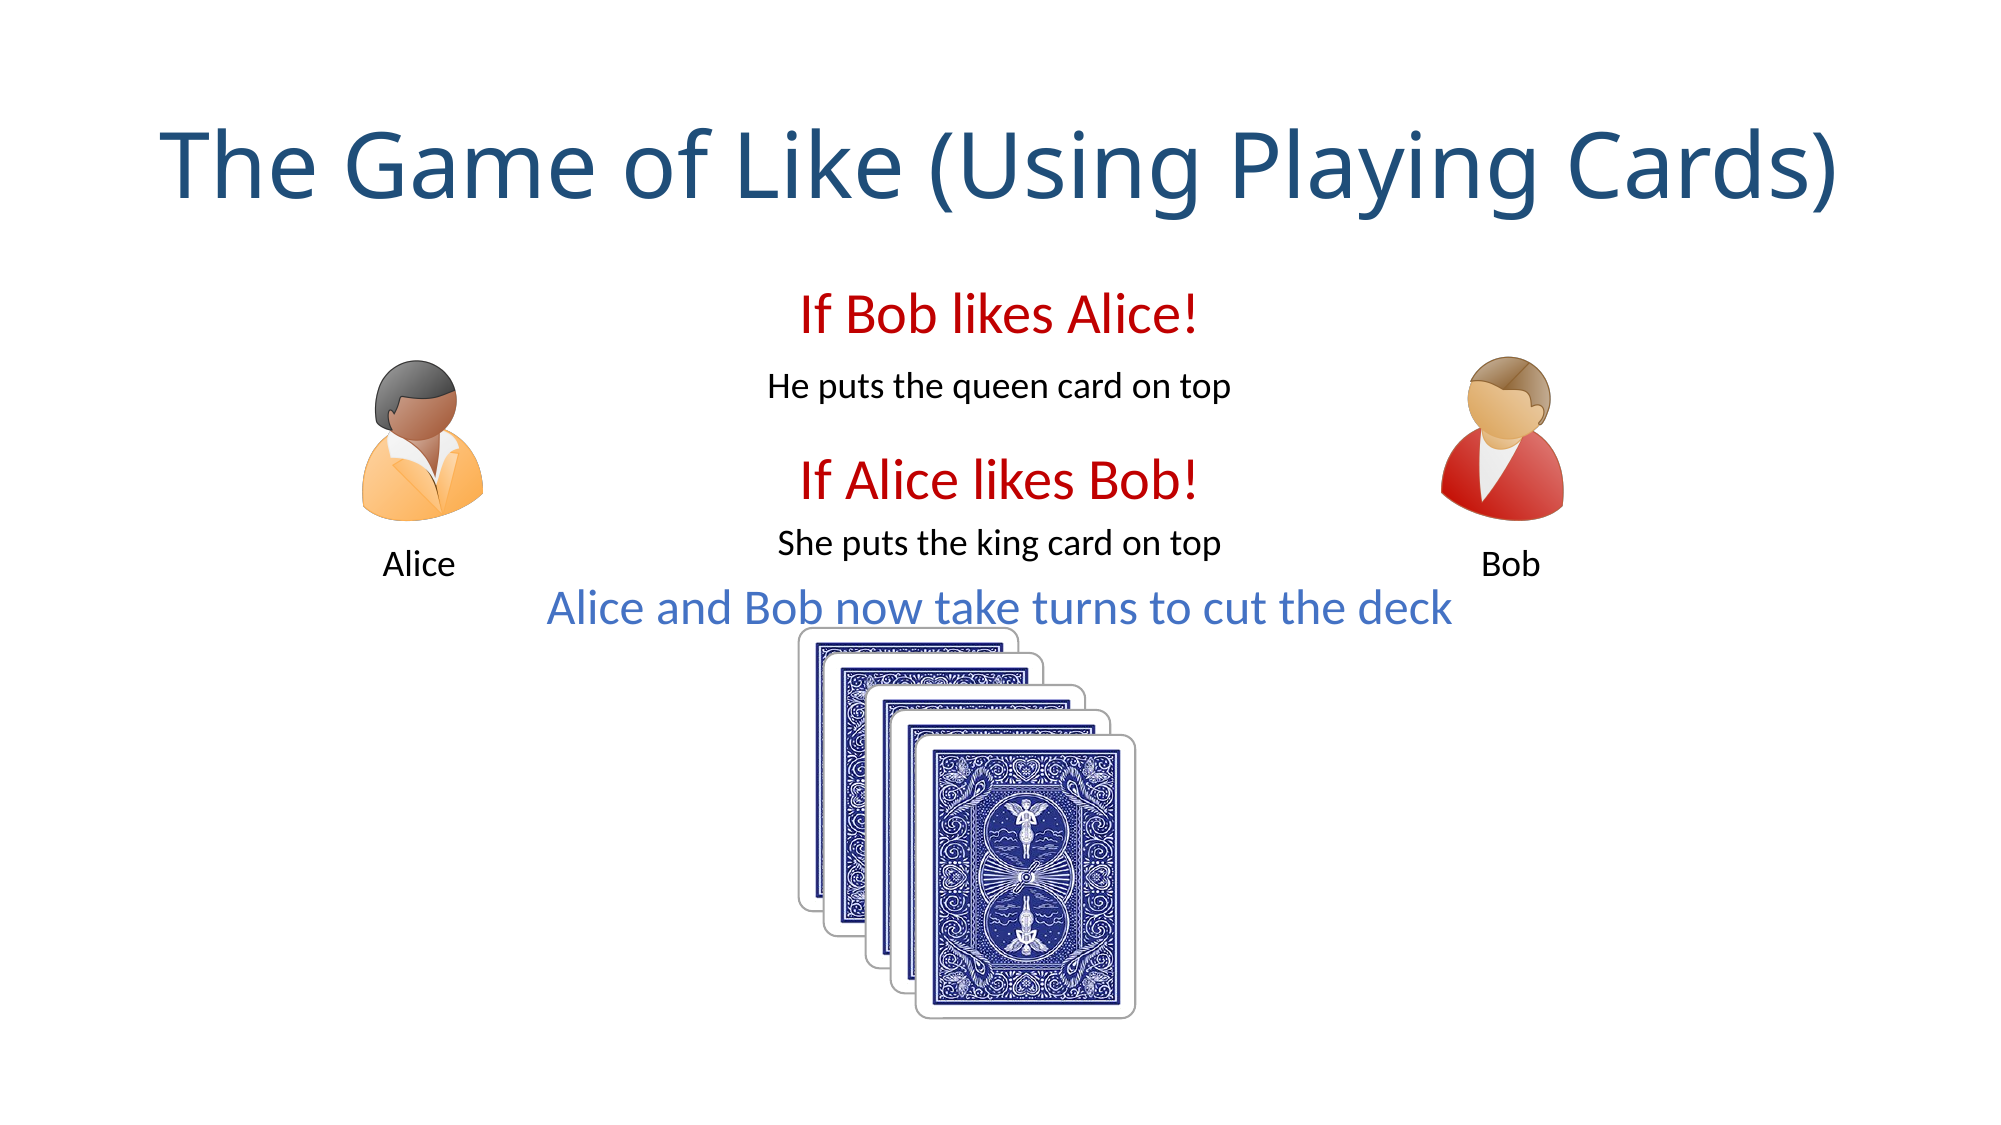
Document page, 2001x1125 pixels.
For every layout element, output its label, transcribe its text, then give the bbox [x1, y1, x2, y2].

text_box He puts the queen card on top [752, 353, 1248, 414]
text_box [798, 627, 1019, 912]
text_box If Alice likes Bob! [784, 433, 1216, 510]
text_box Alice and Bob now take turns to cut the deck [531, 567, 1469, 642]
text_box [890, 709, 1111, 994]
picture [350, 356, 483, 533]
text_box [915, 734, 1136, 1019]
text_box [823, 652, 1044, 937]
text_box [865, 684, 1086, 969]
picture [1441, 356, 1576, 533]
text_box If Bob likes Alice! [784, 267, 1216, 353]
text_box Bob [1466, 533, 1557, 592]
text_box She puts the king card on top [762, 510, 1238, 567]
text_box Alice [367, 533, 471, 592]
title The Game of Like (Using Playing Cards) [137, 59, 1863, 278]
